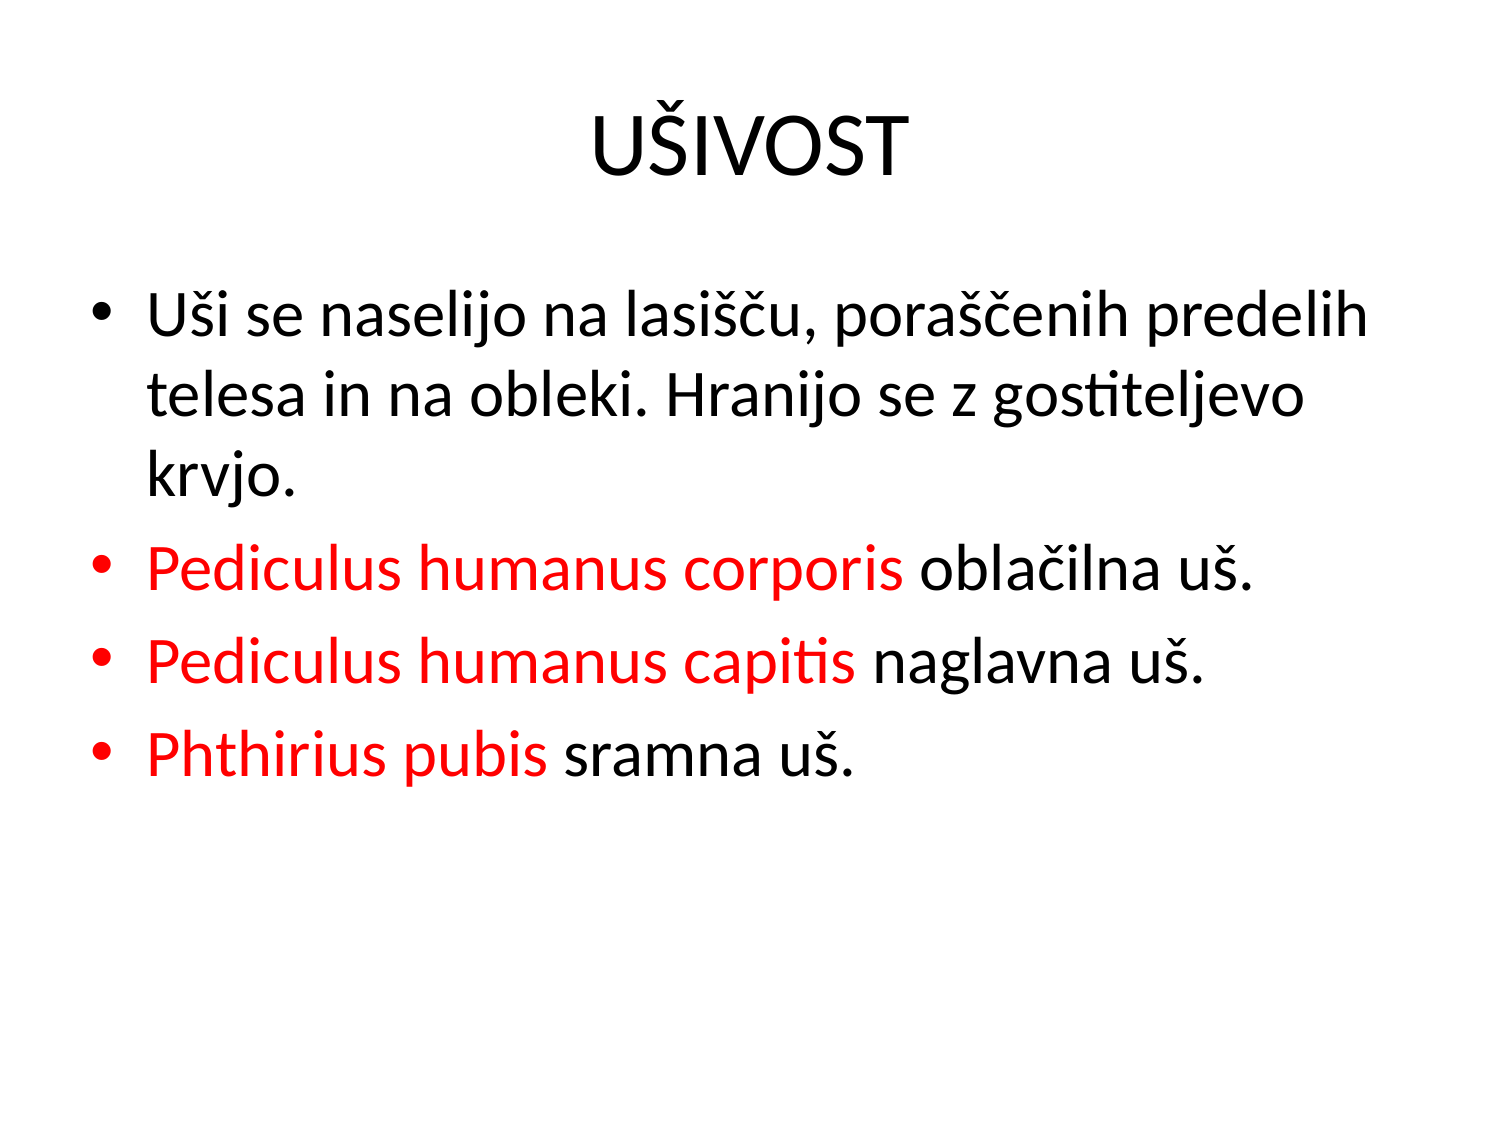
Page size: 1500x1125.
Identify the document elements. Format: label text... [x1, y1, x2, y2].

list Uši se naselijo na lasišču, poraščenih predelih telesa in na obleki. Hranijo se z gostiteljevo krvjo. Pediculus humanus corporis oblačilna uš. Pediculus humanus capitis naglavna uš. Phthirius pubis sramna uš. [75, 262, 1425, 1005]
title UŠIVOST [75, 45, 1425, 233]
